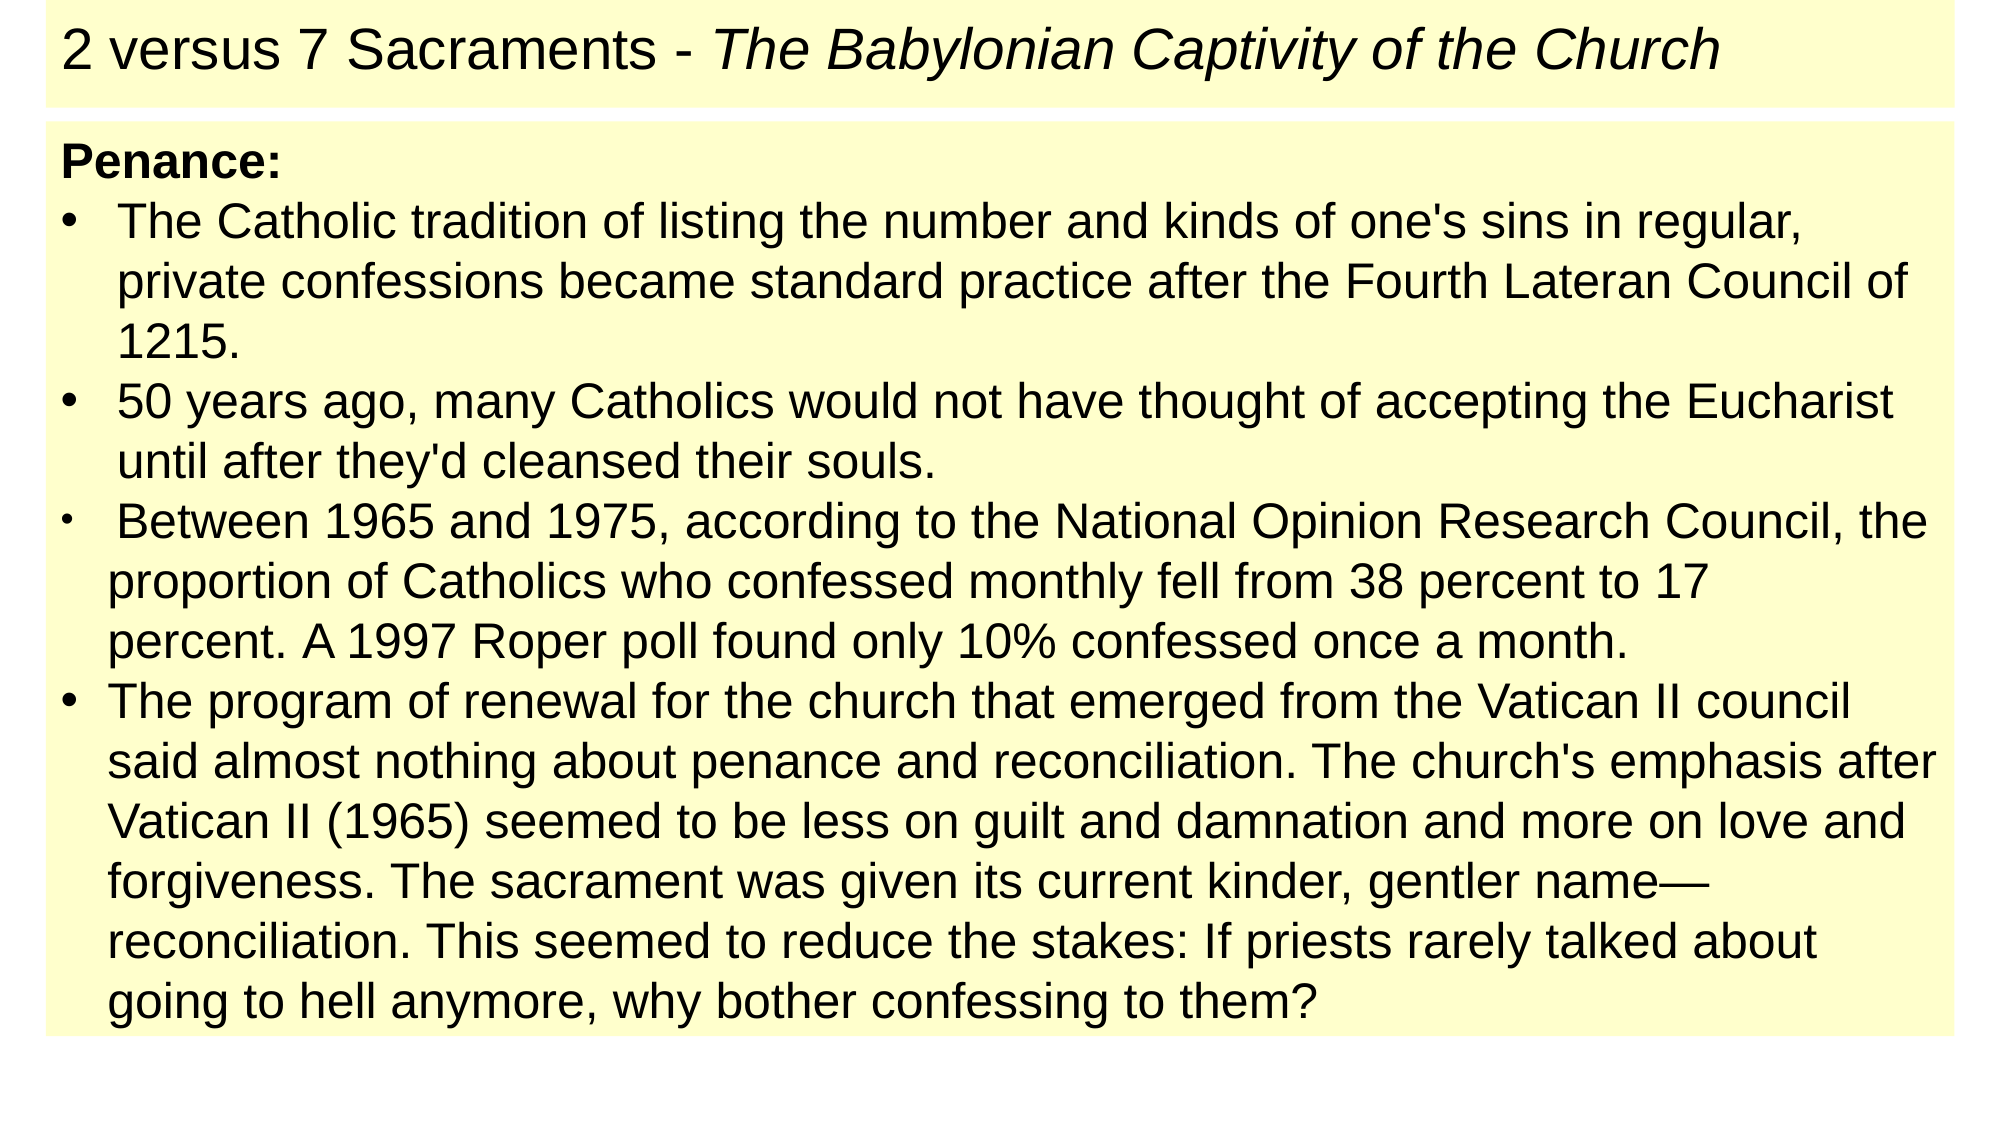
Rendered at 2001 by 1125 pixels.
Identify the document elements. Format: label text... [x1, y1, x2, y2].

title 2 versus 7 Sacraments - The Babylonian Captivity of the Church [45, 0, 1955, 108]
text_box Penance: The Catholic tradition of listing the number and kinds of one's sins in regular, private confessions became standard practice after the Fourth Lateran Council of 1215. 50 years ago, many Catholics would not have thought of accepting the Eucharist until after they'd cleansed their souls. Between 1965 and 1975, according to the National Opinion Research Council, the proportion of Catholics who confessed monthly fell from 38 percent to 17 percent. A 1997 Roper poll found only 10% confessed once a month. The program of renewal for the church that emerged from the Vatican II council said almost nothing about penance and reconciliation. The church's emphasis after Vatican II (1965) seemed to be less on guilt and damnation and more on love and forgiveness. The sacrament was given its current kinder, gentler name—reconciliation. This seemed to reduce the stakes: If priests rarely talked about going to hell anymore, why bother confessing to them? [45, 121, 1955, 1037]
